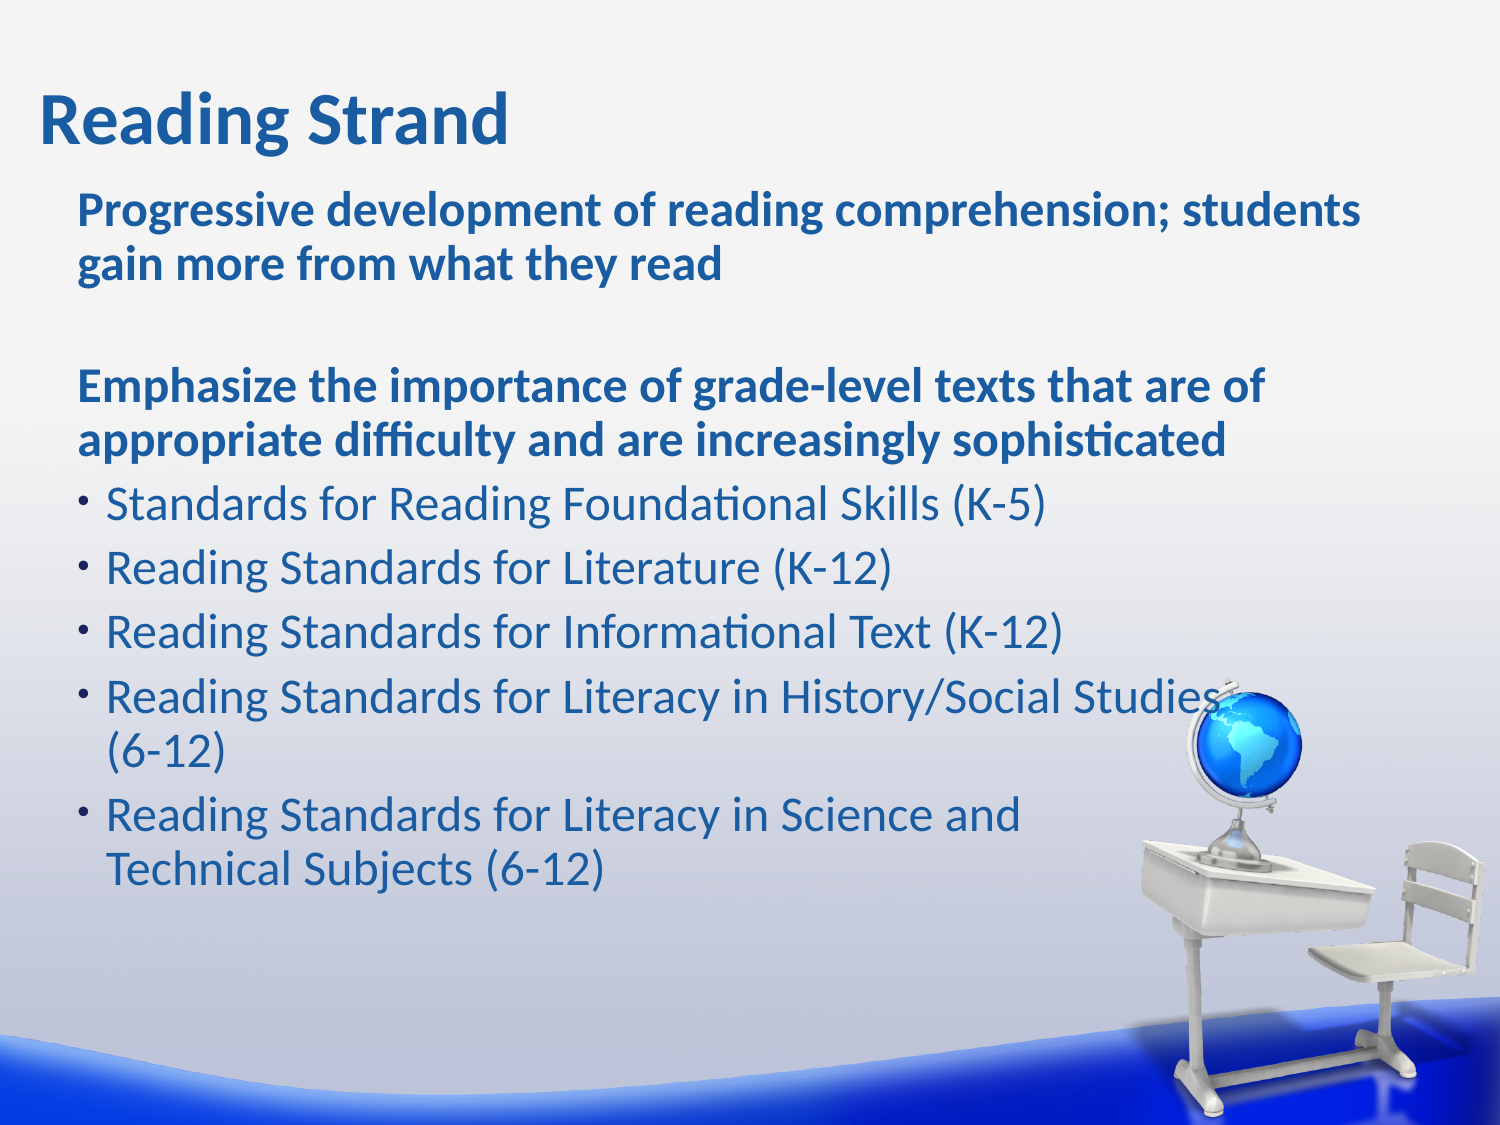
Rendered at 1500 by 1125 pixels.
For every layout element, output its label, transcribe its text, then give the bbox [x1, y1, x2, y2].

picture [0, 0, 1500, 1125]
title Reading Strand [24, 62, 1375, 168]
list Progressive development of reading comprehension; students gain more from what they read Emphasize the importance of grade-level texts that are of appropriate difficulty and are increasingly sophisticated Standards for Reading Foundational Skills (K-5) Reading Standards for Literature (K-12) Reading Standards for Informational Text (K-12) Reading Standards for Literacy in History/Social Studies (6-12) Reading Standards for Literacy in Science and Technical Subjects (6-12) [62, 174, 1425, 1063]
